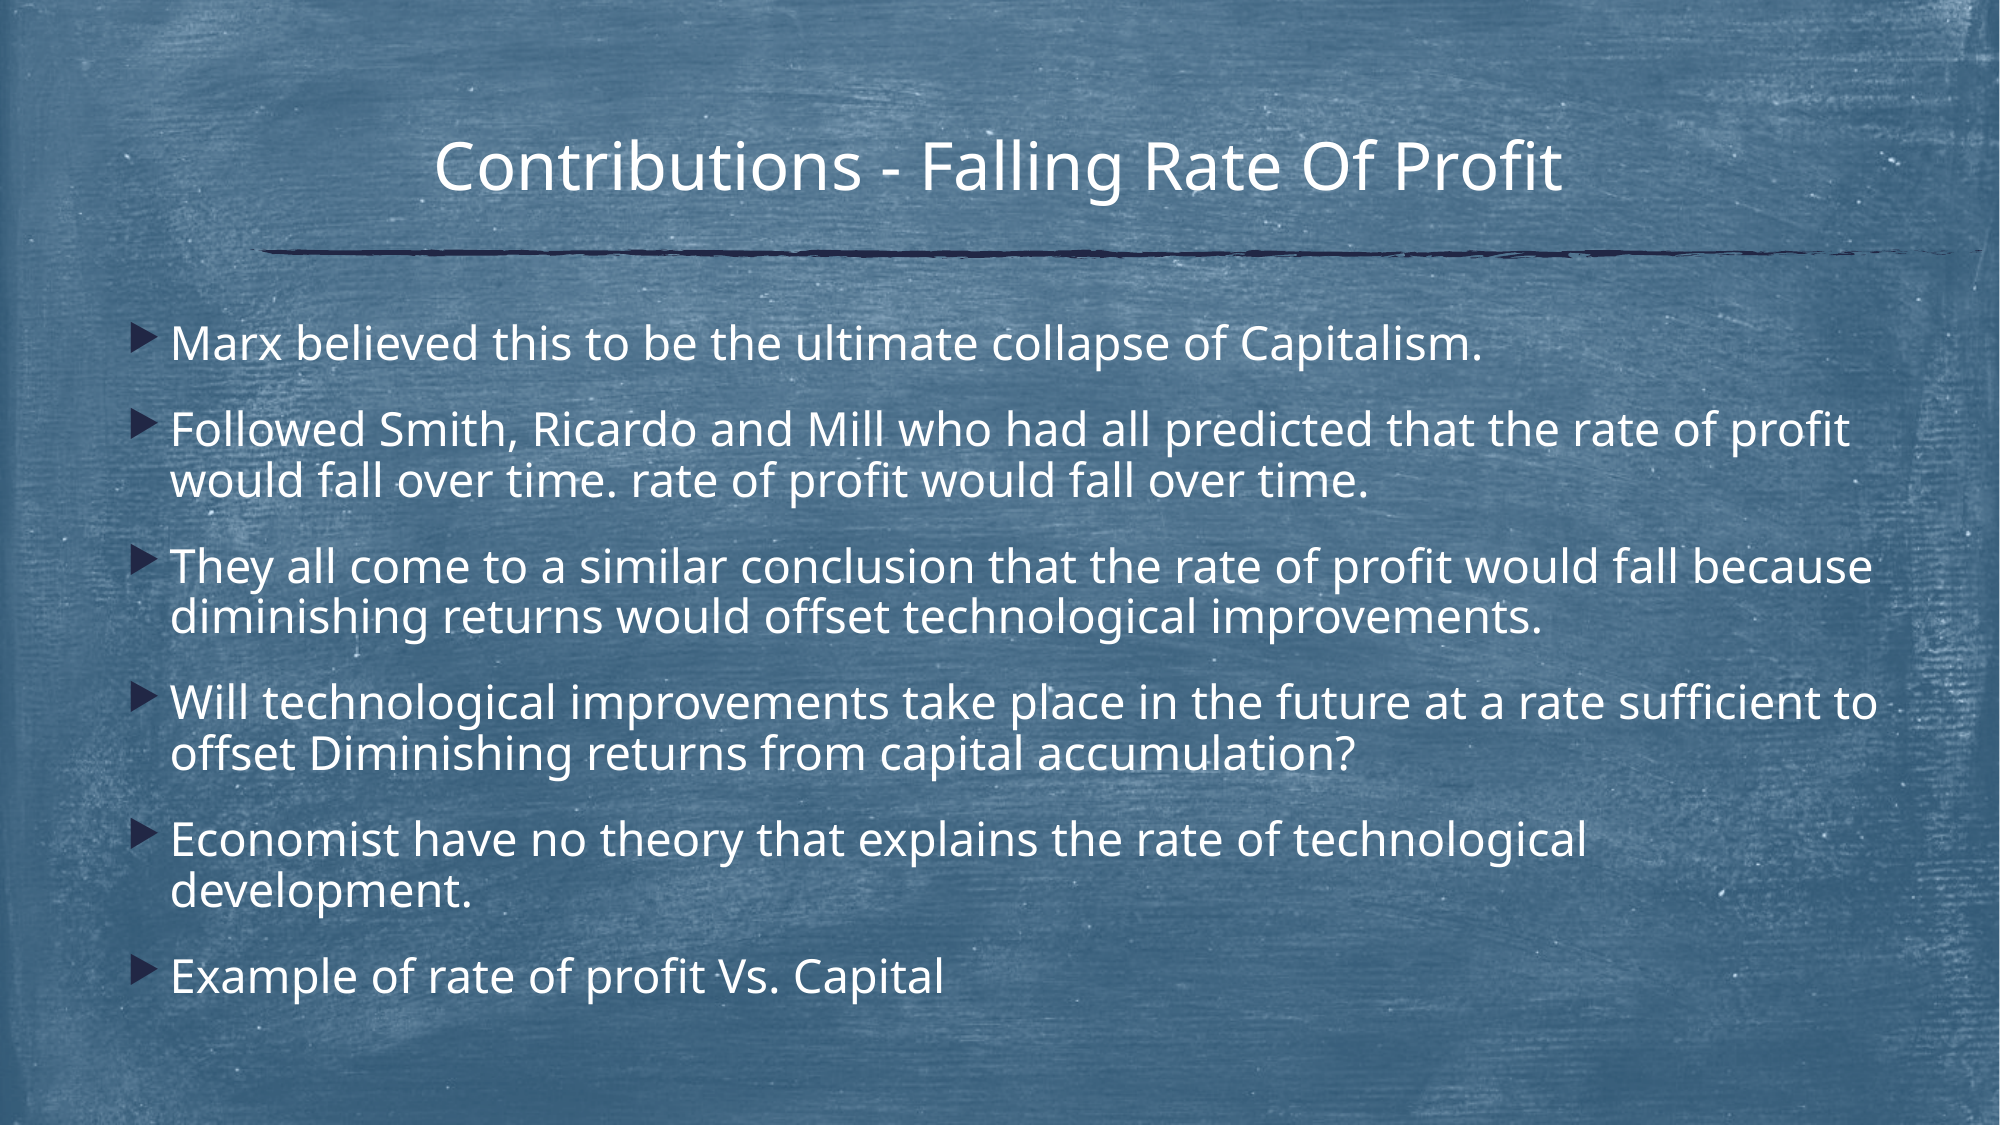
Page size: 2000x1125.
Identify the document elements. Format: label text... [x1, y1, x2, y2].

list Marx believed this to be the ultimate collapse of Capitalism. Followed Smith, Ricardo and Mill who had all predicted that the rate of profit would fall over time. rate of profit would fall over time. They all come to a similar conclusion that the rate of profit would fall because diminishing returns would offset technological improvements. Will technological improvements take place in the future at a rate sufficient to offset Diminishing returns from capital accumulation? Economist have no theory that explains the rate of technological development. Example of rate of profit Vs. Capital [112, 312, 1900, 1013]
title Contributions - Falling Rate Of Profit [249, 45, 1750, 213]
